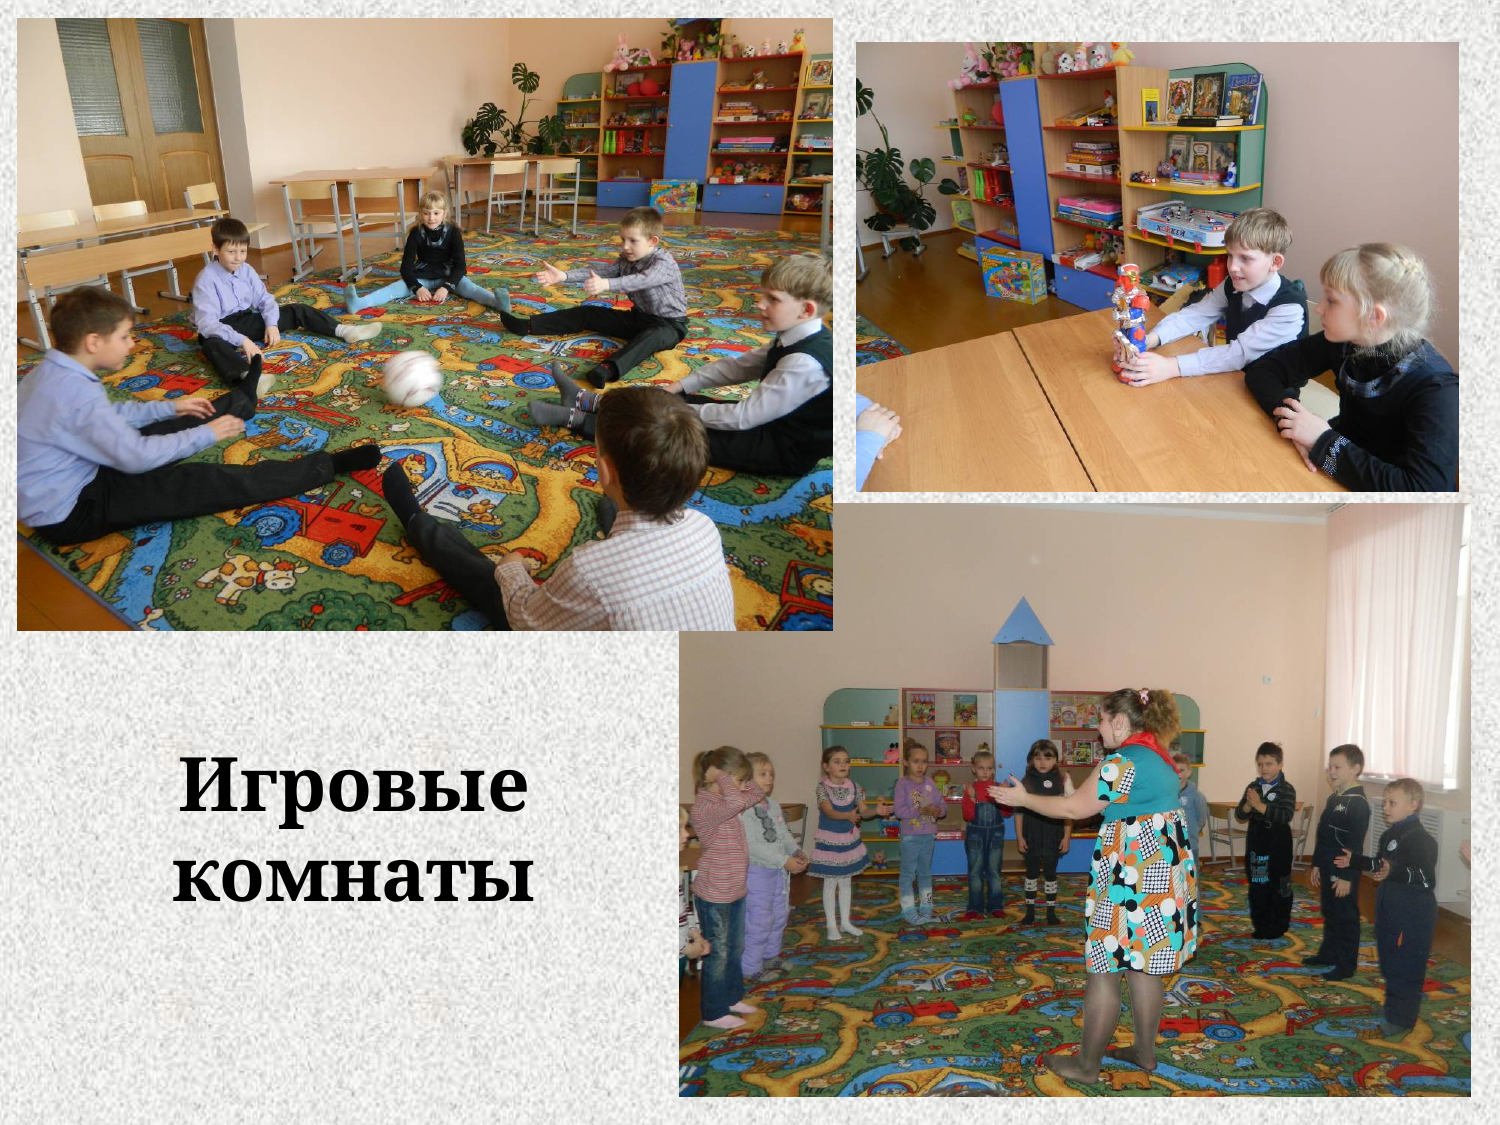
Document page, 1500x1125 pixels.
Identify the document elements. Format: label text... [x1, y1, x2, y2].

title Игровые комнаты [0, 645, 673, 1008]
picture [0, 0, 1500, 1125]
